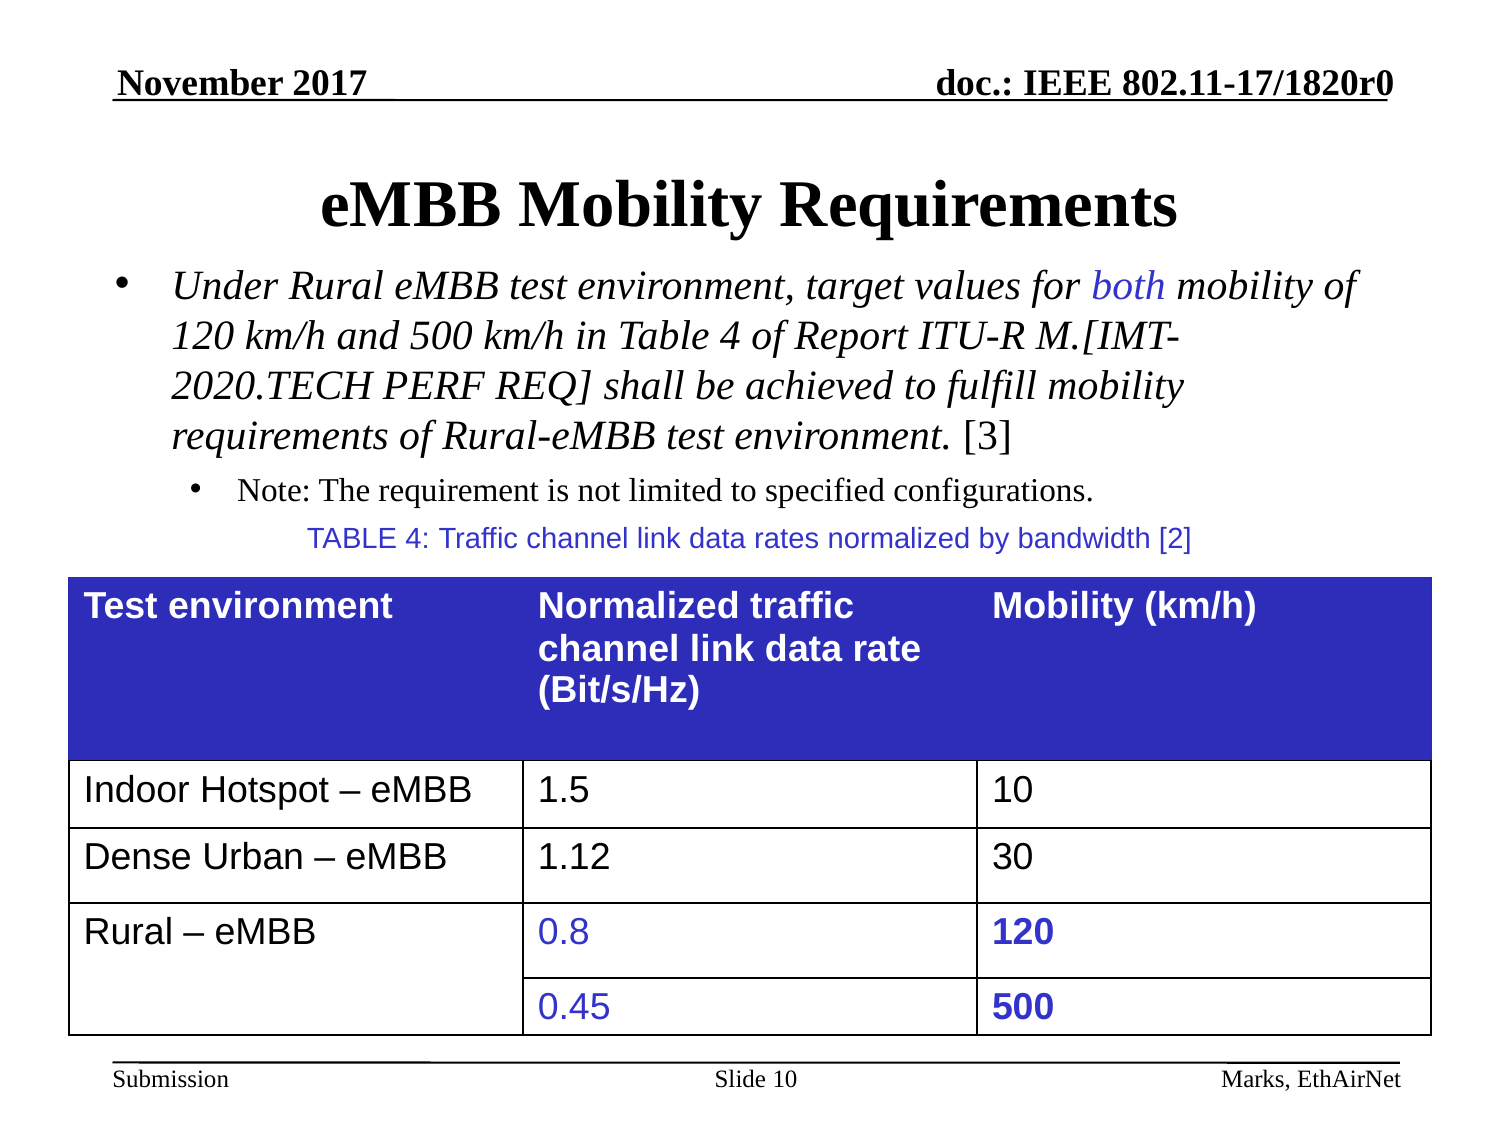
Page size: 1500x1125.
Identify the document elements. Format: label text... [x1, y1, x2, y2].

table_cell 500 [978, 979, 1430, 1034]
table_cell 120 [978, 904, 1430, 977]
title eMBB Mobility Requirements [112, 112, 1388, 288]
table_header Test environment [69, 578, 523, 760]
table_header Normalized traffic channel link data rate (Bit/s/Hz) [523, 598, 977, 760]
table_cell 30 [978, 829, 1430, 902]
table_cell 1.12 [524, 829, 976, 902]
table_cell 1.5 [524, 761, 976, 827]
footer Marks, EthAirNet [1019, 1061, 1402, 1093]
table_header Mobility (km/h) [977, 578, 1430, 760]
table_cell 0.45 [524, 979, 976, 1034]
slide_number Slide 10 [712, 1061, 800, 1123]
table_cell Dense Urban – eMBB [70, 829, 522, 902]
text_box TABLE 4: Traffic channel link data rates normalized by bandwidth [2] [112, 512, 1388, 598]
table_cell Indoor Hotspot – eMBB [70, 761, 522, 827]
table_cell Rural – eMBB [70, 904, 522, 1034]
table_cell 0.8 [524, 904, 976, 977]
table_cell 10 [978, 761, 1430, 827]
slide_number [116, 58, 507, 104]
list Under Rural eMBB test environment, target values for both mobility of 120 km/h and 500 km/h in Table 4 of Report ITU-R M.[IMT-2020.TECH PERF REQ] shall be achieved to fulfill mobility requirements of Rural-eMBB test environment. [3] Note: The requirement is not limited to specified configurations. [99, 249, 1376, 526]
